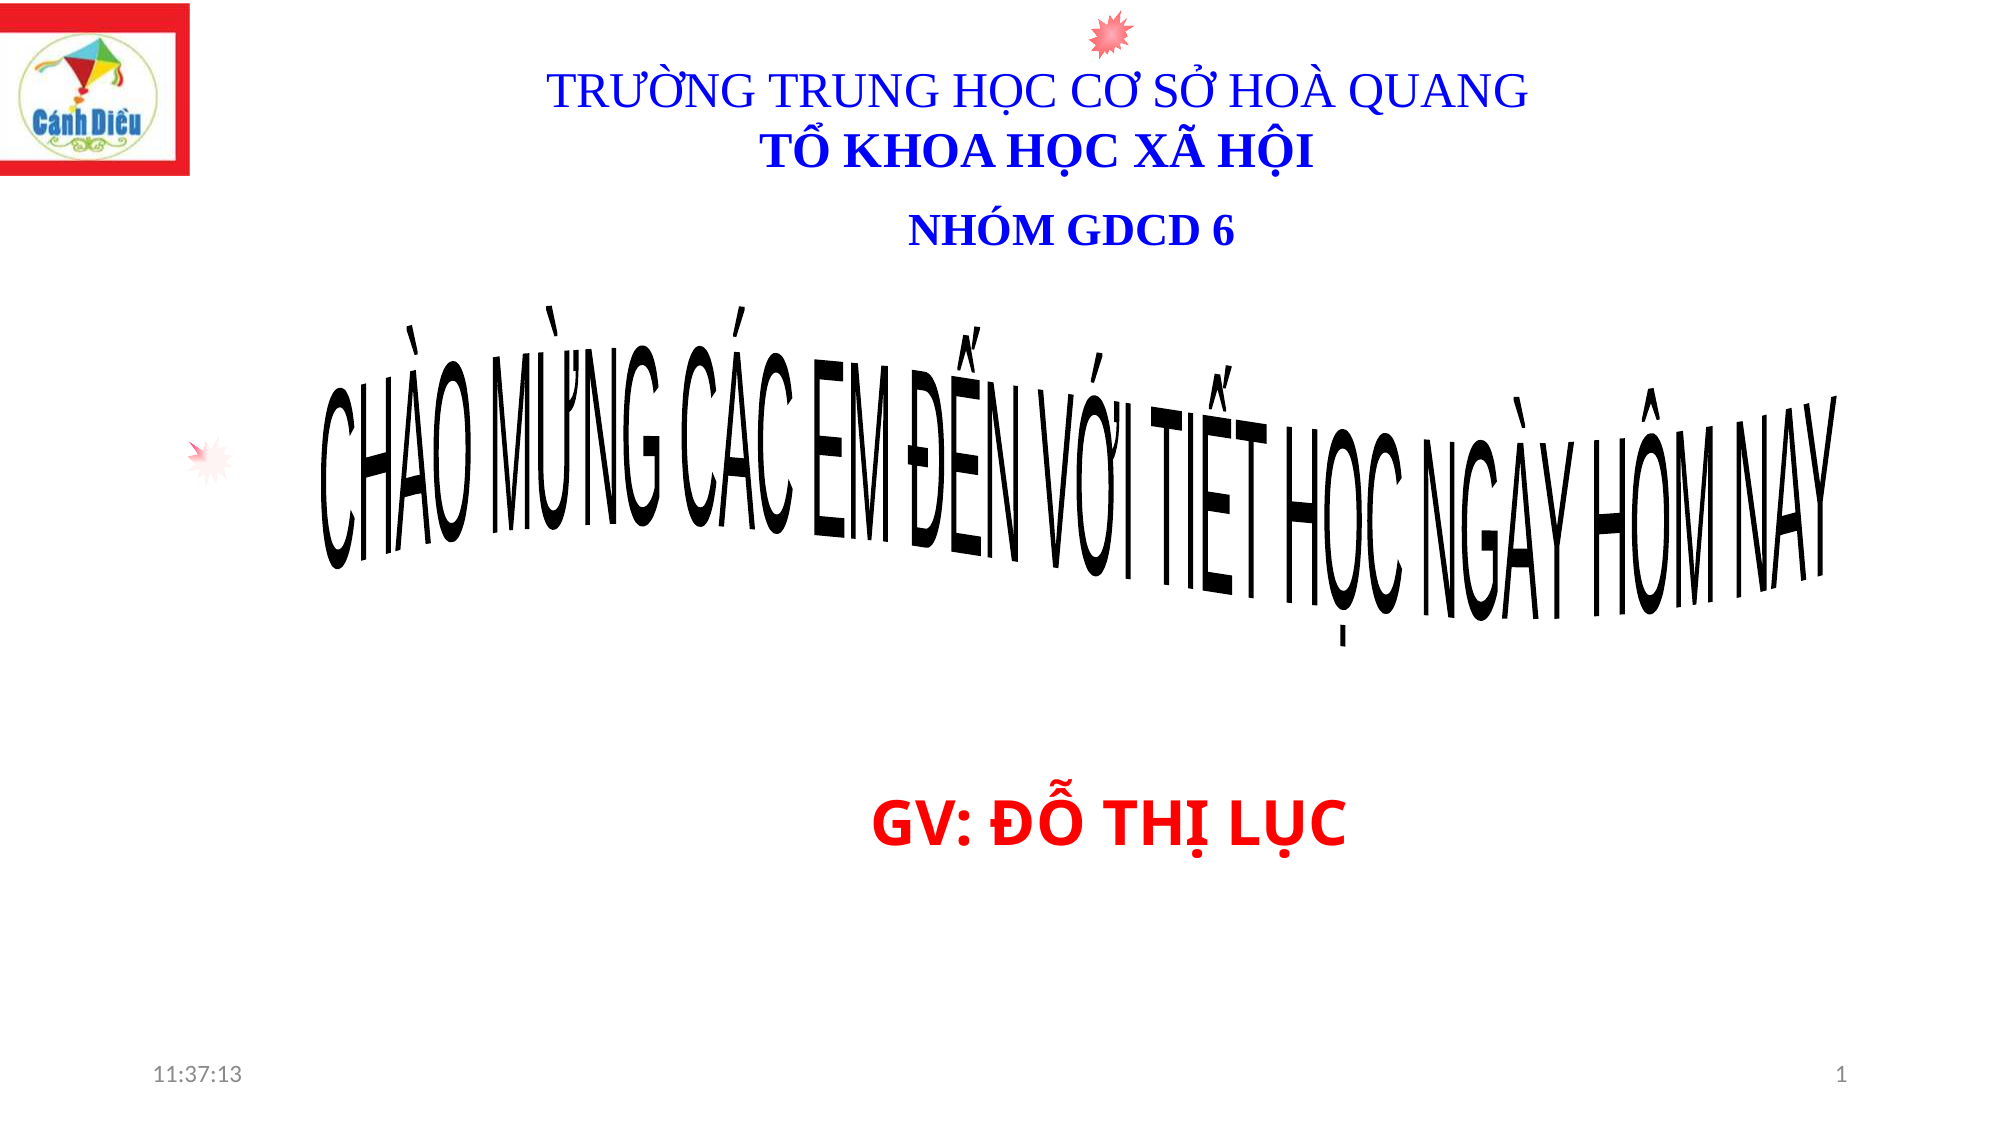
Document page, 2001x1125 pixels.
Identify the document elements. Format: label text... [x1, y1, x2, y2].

text_box TRƯỜNG TRUNG HỌC CƠ SỞ HOÀ QUANG TỔ KHOA HỌC XÃ HỘI [413, 50, 1662, 246]
text_box GV: ĐỖ THỊ LỤC [710, 774, 1509, 865]
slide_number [137, 1042, 588, 1103]
picture [0, 3, 190, 176]
text_box [187, 435, 234, 488]
text_box [1088, 10, 1135, 59]
text_box NHÓM GDCD 6 [666, 191, 1478, 262]
slide_number 1 [1412, 1042, 1863, 1103]
